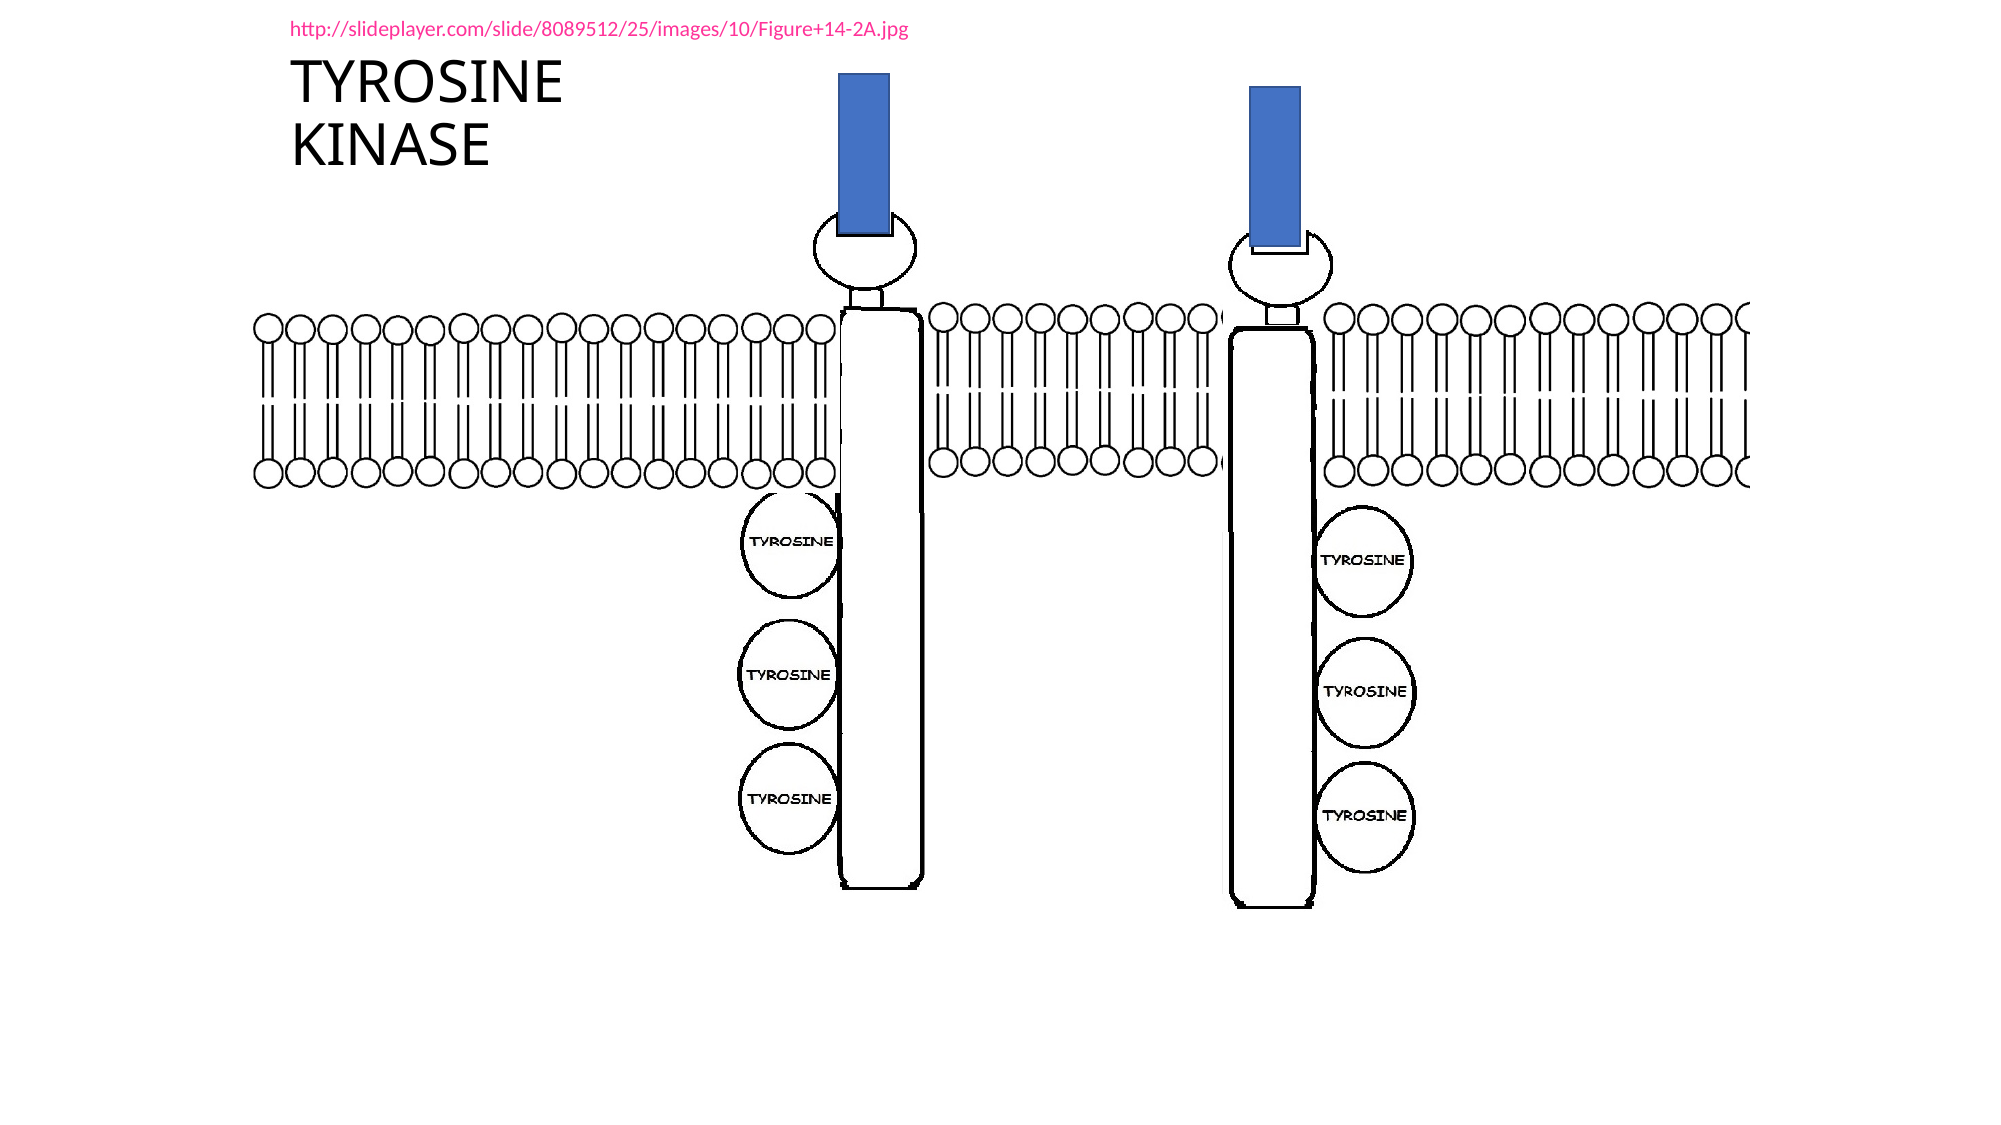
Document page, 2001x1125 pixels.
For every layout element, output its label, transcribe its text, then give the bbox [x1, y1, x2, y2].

text_box [838, 73, 890, 190]
text_box http://slideplayer.com/slide/8089512/25/images/10/Figure+14-2A.jpg [275, 6, 1575, 48]
picture [249, 190, 1750, 915]
text_box [1249, 86, 1301, 208]
list TYROSINE KINASE [275, 45, 1625, 283]
